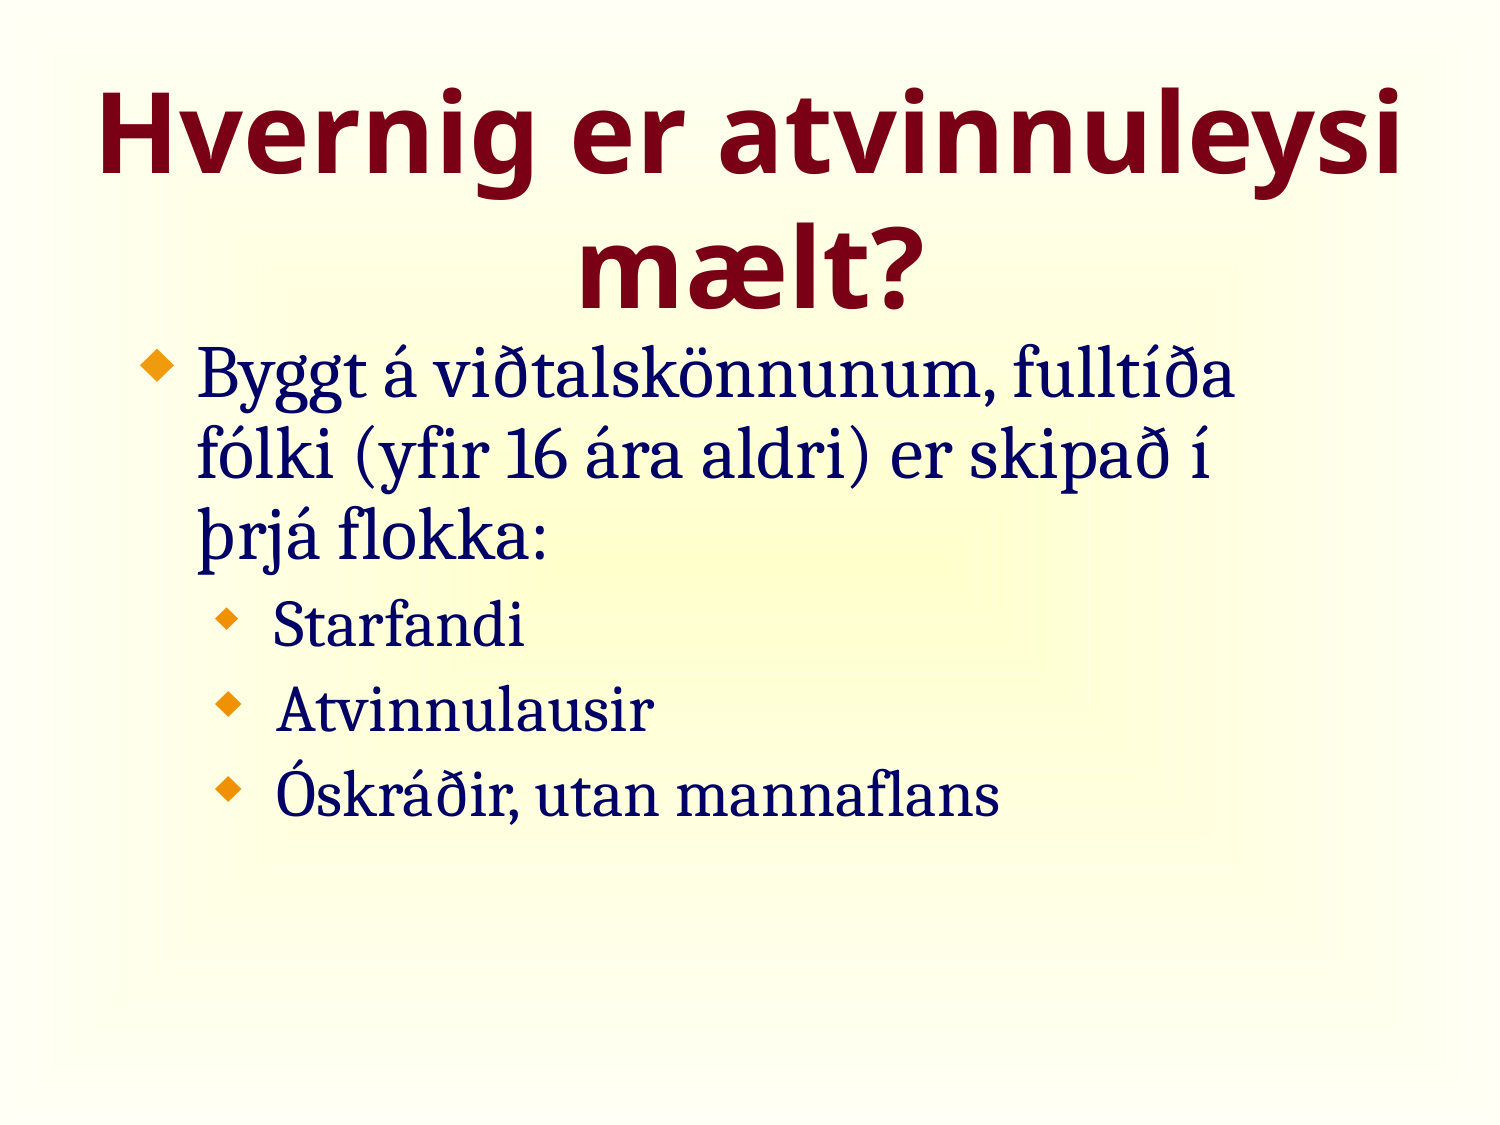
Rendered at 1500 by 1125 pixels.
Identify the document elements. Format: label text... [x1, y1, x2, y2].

text_box Hvernig er atvinnuleysi mælt? [41, 102, 1459, 291]
list Byggt á viðtalskönnunum, fulltíða fólki (yfir 16 ára aldri) er skipað í þrjá flokka: Starfandi Atvinnulausir Óskráðir, utan mannaflans [124, 324, 1369, 1038]
